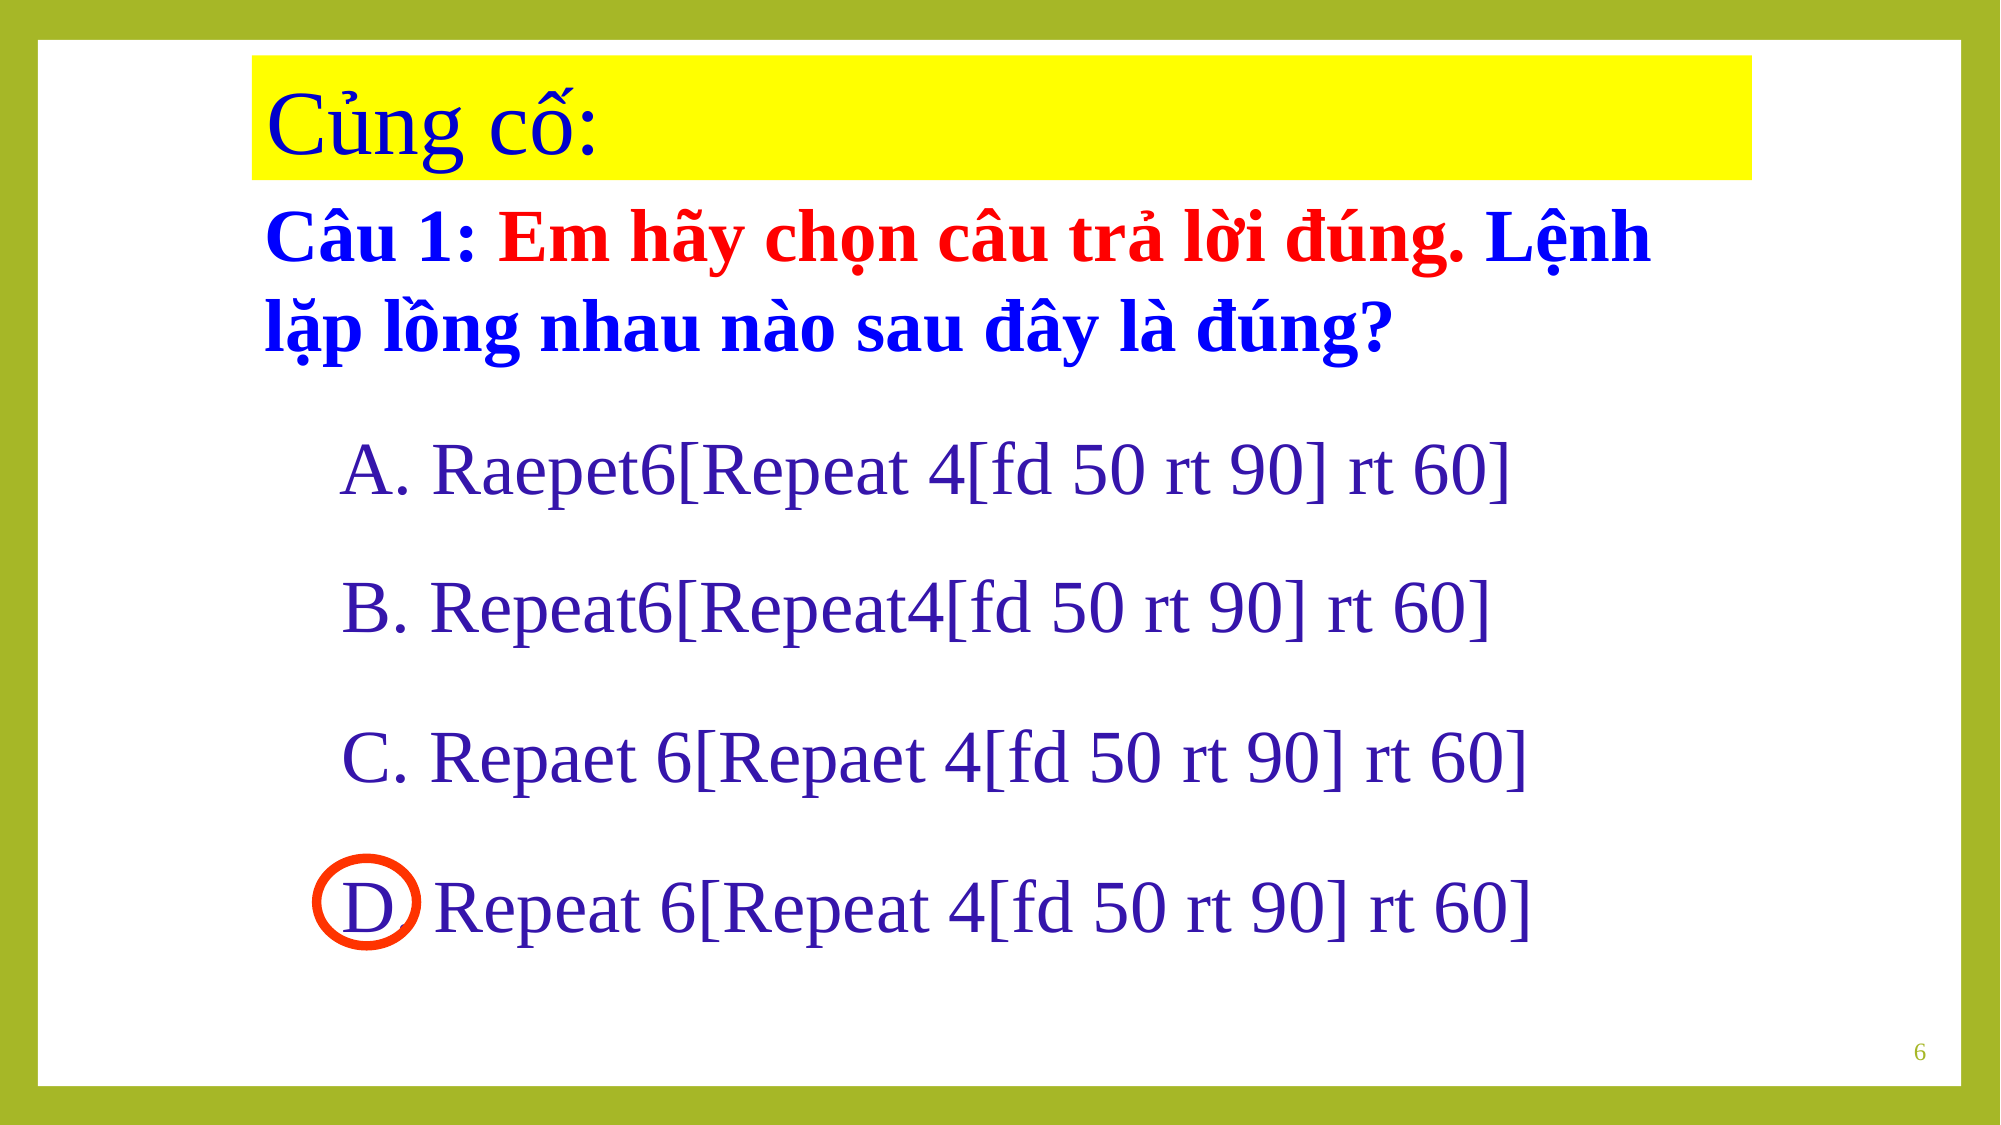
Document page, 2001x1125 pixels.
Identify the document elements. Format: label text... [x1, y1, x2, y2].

text_box A. Raepet6[Repeat 4[fd 50 rt 90] rt 60] [324, 412, 1675, 500]
text_box D. Repeat 6[Repeat 4[fd 50 rt 90] rt 60] [326, 849, 1677, 938]
text_box [316, 858, 417, 946]
text_box C. Repaet 6[Repaet 4[fd 50 rt 90] rt 60] [326, 699, 1677, 788]
slide_number 6 [1661, 1020, 1942, 1081]
text_box B. Repeat6[Repeat4[fd 50 rt 90] rt 60] [326, 549, 1677, 638]
text_box Củng cố: [251, 55, 1752, 179]
text_box Câu 1: Em hãy chọn câu trả lời đúng. Lệnh lặp lồng nhau nào sau đây là đúng? [249, 179, 1752, 374]
